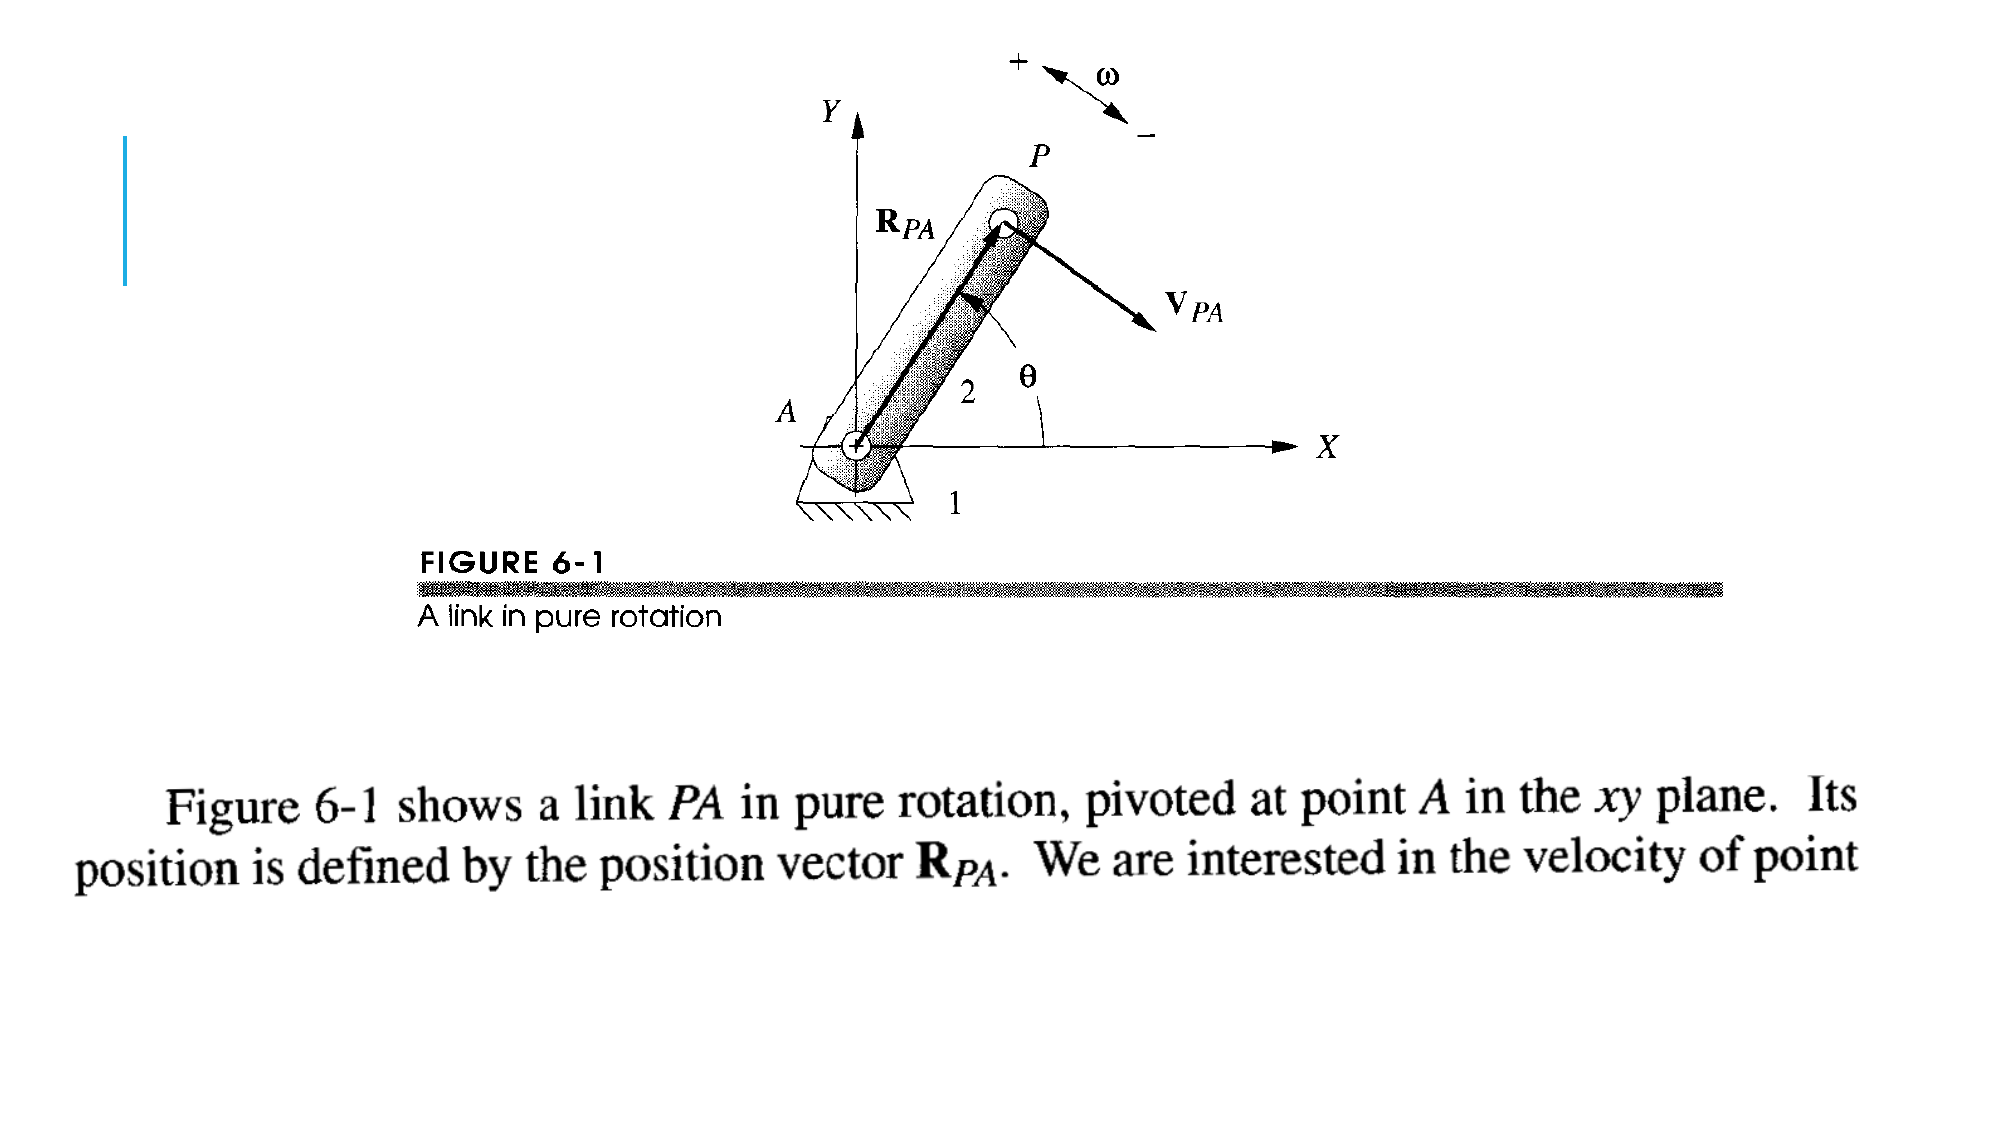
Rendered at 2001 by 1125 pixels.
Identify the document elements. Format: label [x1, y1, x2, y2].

picture [50, 743, 1995, 951]
list [268, 0, 1777, 653]
